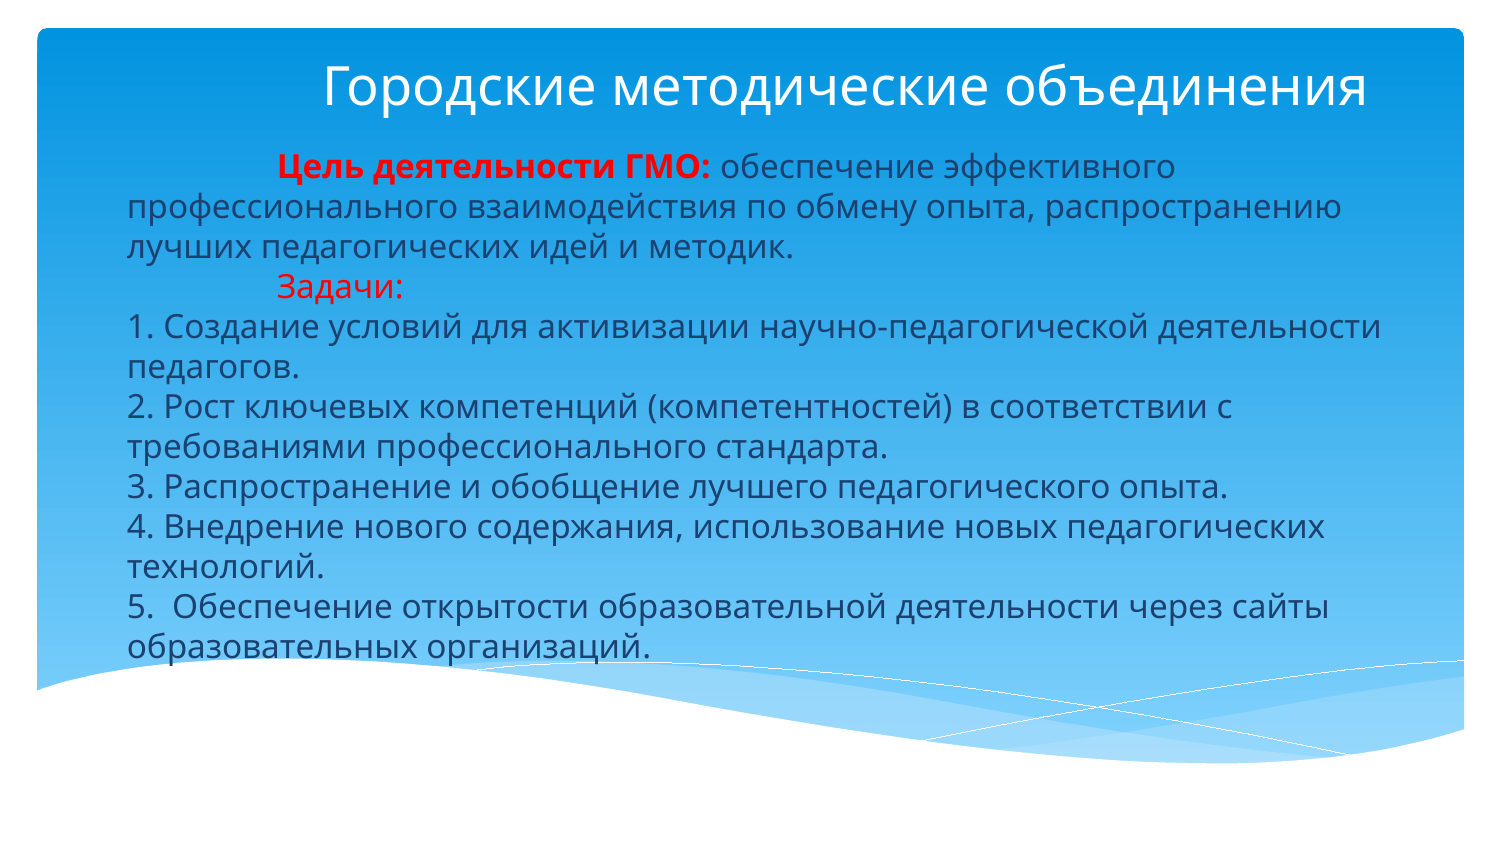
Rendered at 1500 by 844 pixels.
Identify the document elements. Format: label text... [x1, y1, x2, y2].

text_box Городские методические объединения [307, 43, 1399, 124]
text_box Цель деятельности ГМО: обеспечение эффективного профессионального взаимодействия по обмену опыта, распространению лучших педагогических идей и методик. Задачи: 1. Создание условий для активизации научно-педагогической деятельности педагогов. 2. Рост ключевых компетенций (компетентностей) в соответствии с требованиями профессионального стандарта. 3. Распространение и обобщение лучшего педагогического опыта. 4. Внедрение нового содержания, использование новых педагогических технологий. 5. Обеспечение открытости образовательной деятельности через сайты образовательных организаций. [112, 138, 1435, 672]
